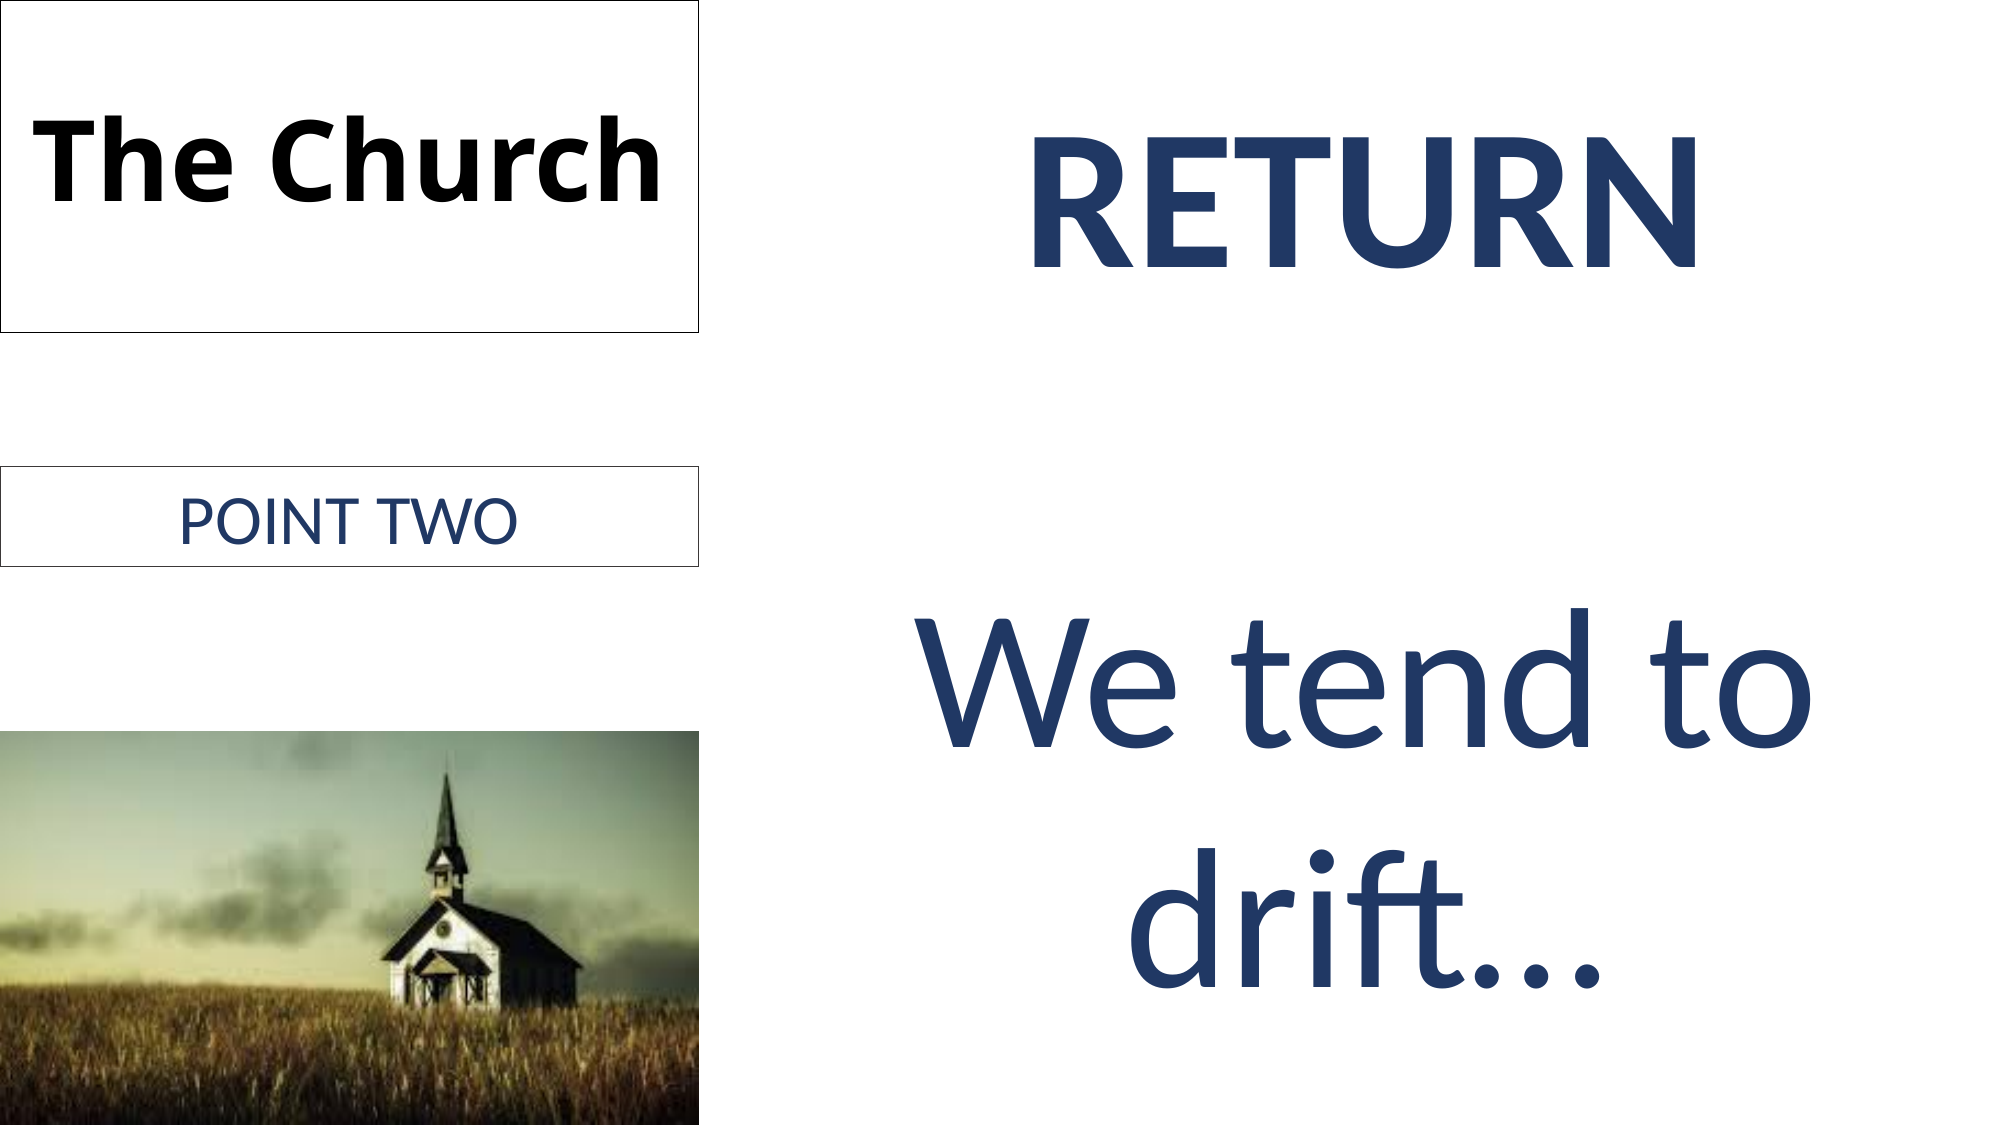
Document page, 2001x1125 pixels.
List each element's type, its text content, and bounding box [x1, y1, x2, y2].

title The Church [0, 0, 699, 333]
text_box POINT TWO [0, 466, 699, 567]
text_box RETURN We tend to drift… [776, 60, 1955, 1035]
picture [0, 731, 699, 1125]
